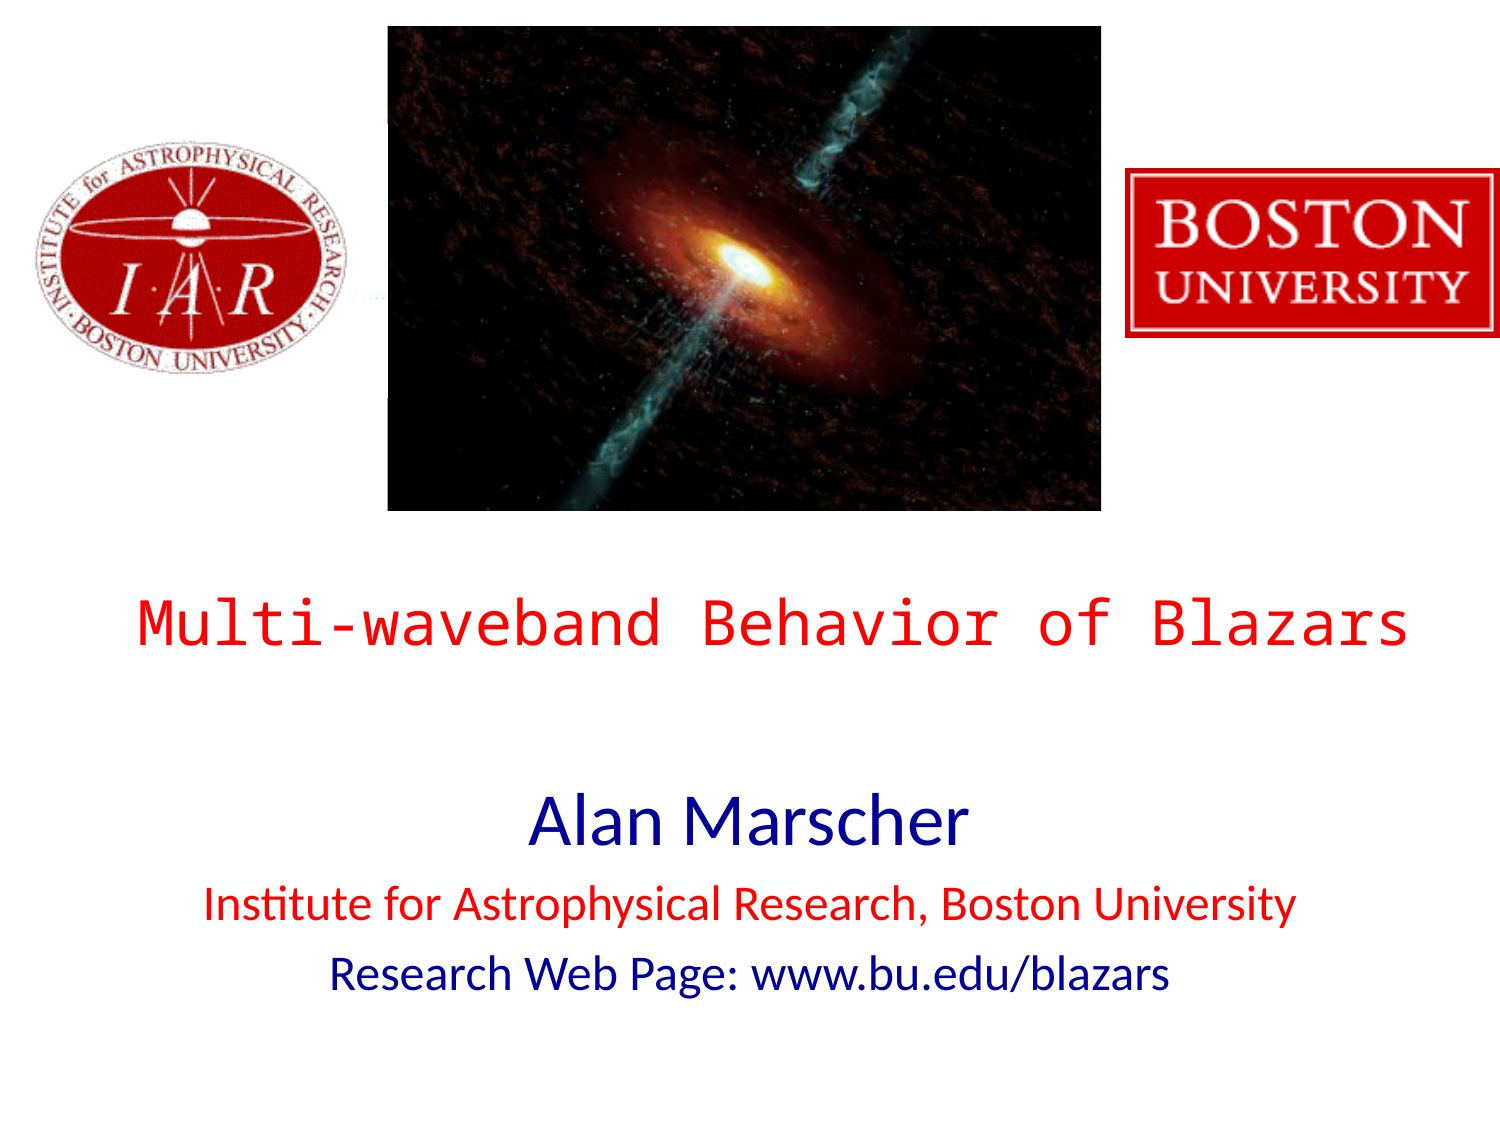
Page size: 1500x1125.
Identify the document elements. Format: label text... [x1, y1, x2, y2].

picture [12, 26, 1102, 511]
picture [1124, 168, 1500, 338]
subtitle Alan Marscher Institute for Astrophysical Research, Boston University Research Web Page: www.bu.edu/blazars [0, 762, 1500, 1050]
title Multi-waveband Behavior of Blazars [12, 425, 1500, 667]
